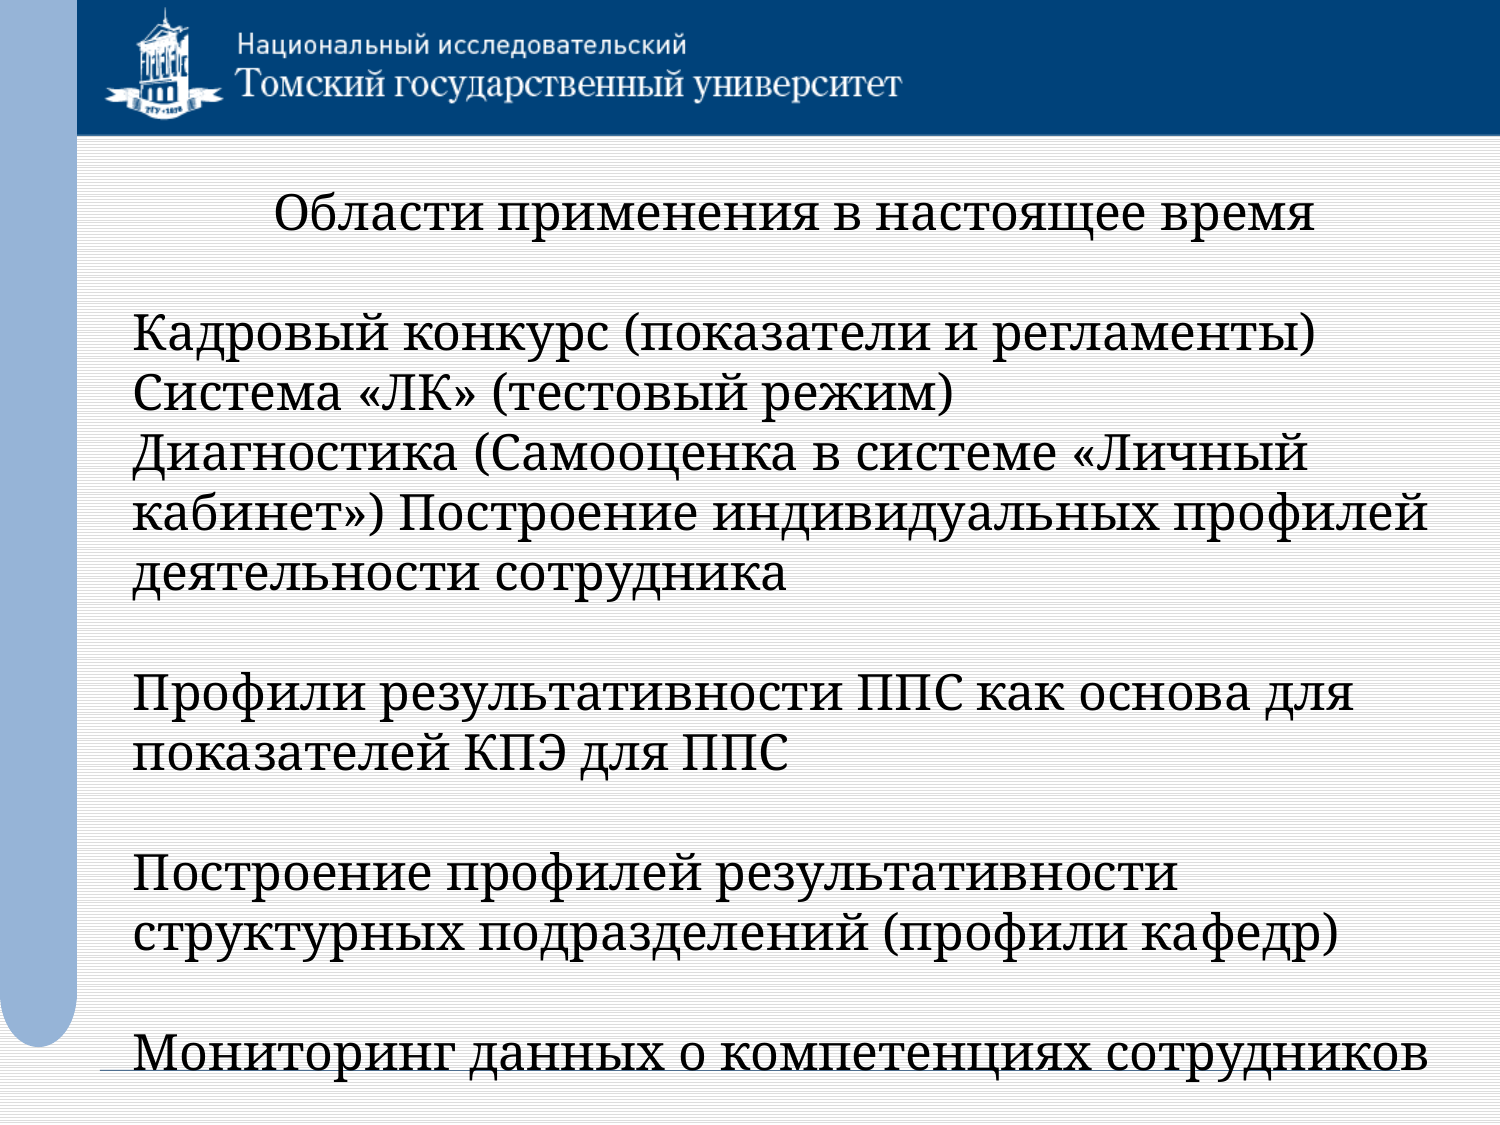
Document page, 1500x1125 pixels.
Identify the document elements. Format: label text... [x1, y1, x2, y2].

picture [77, 0, 1500, 136]
text_box Области применения в настоящее время Кадровый конкурс (показатели и регламенты) Система «ЛК» (тестовый режим) Диагностика (Самооценка в системе «Личный кабинет») Построение индивидуальных профилей деятельности сотрудника Профили результативности ППС как основа для показателей КПЭ для ППС Построение профилей результативности структурных подразделений (профили кафедр) Мониторинг данных о компетенциях сотрудников [118, 172, 1471, 1125]
